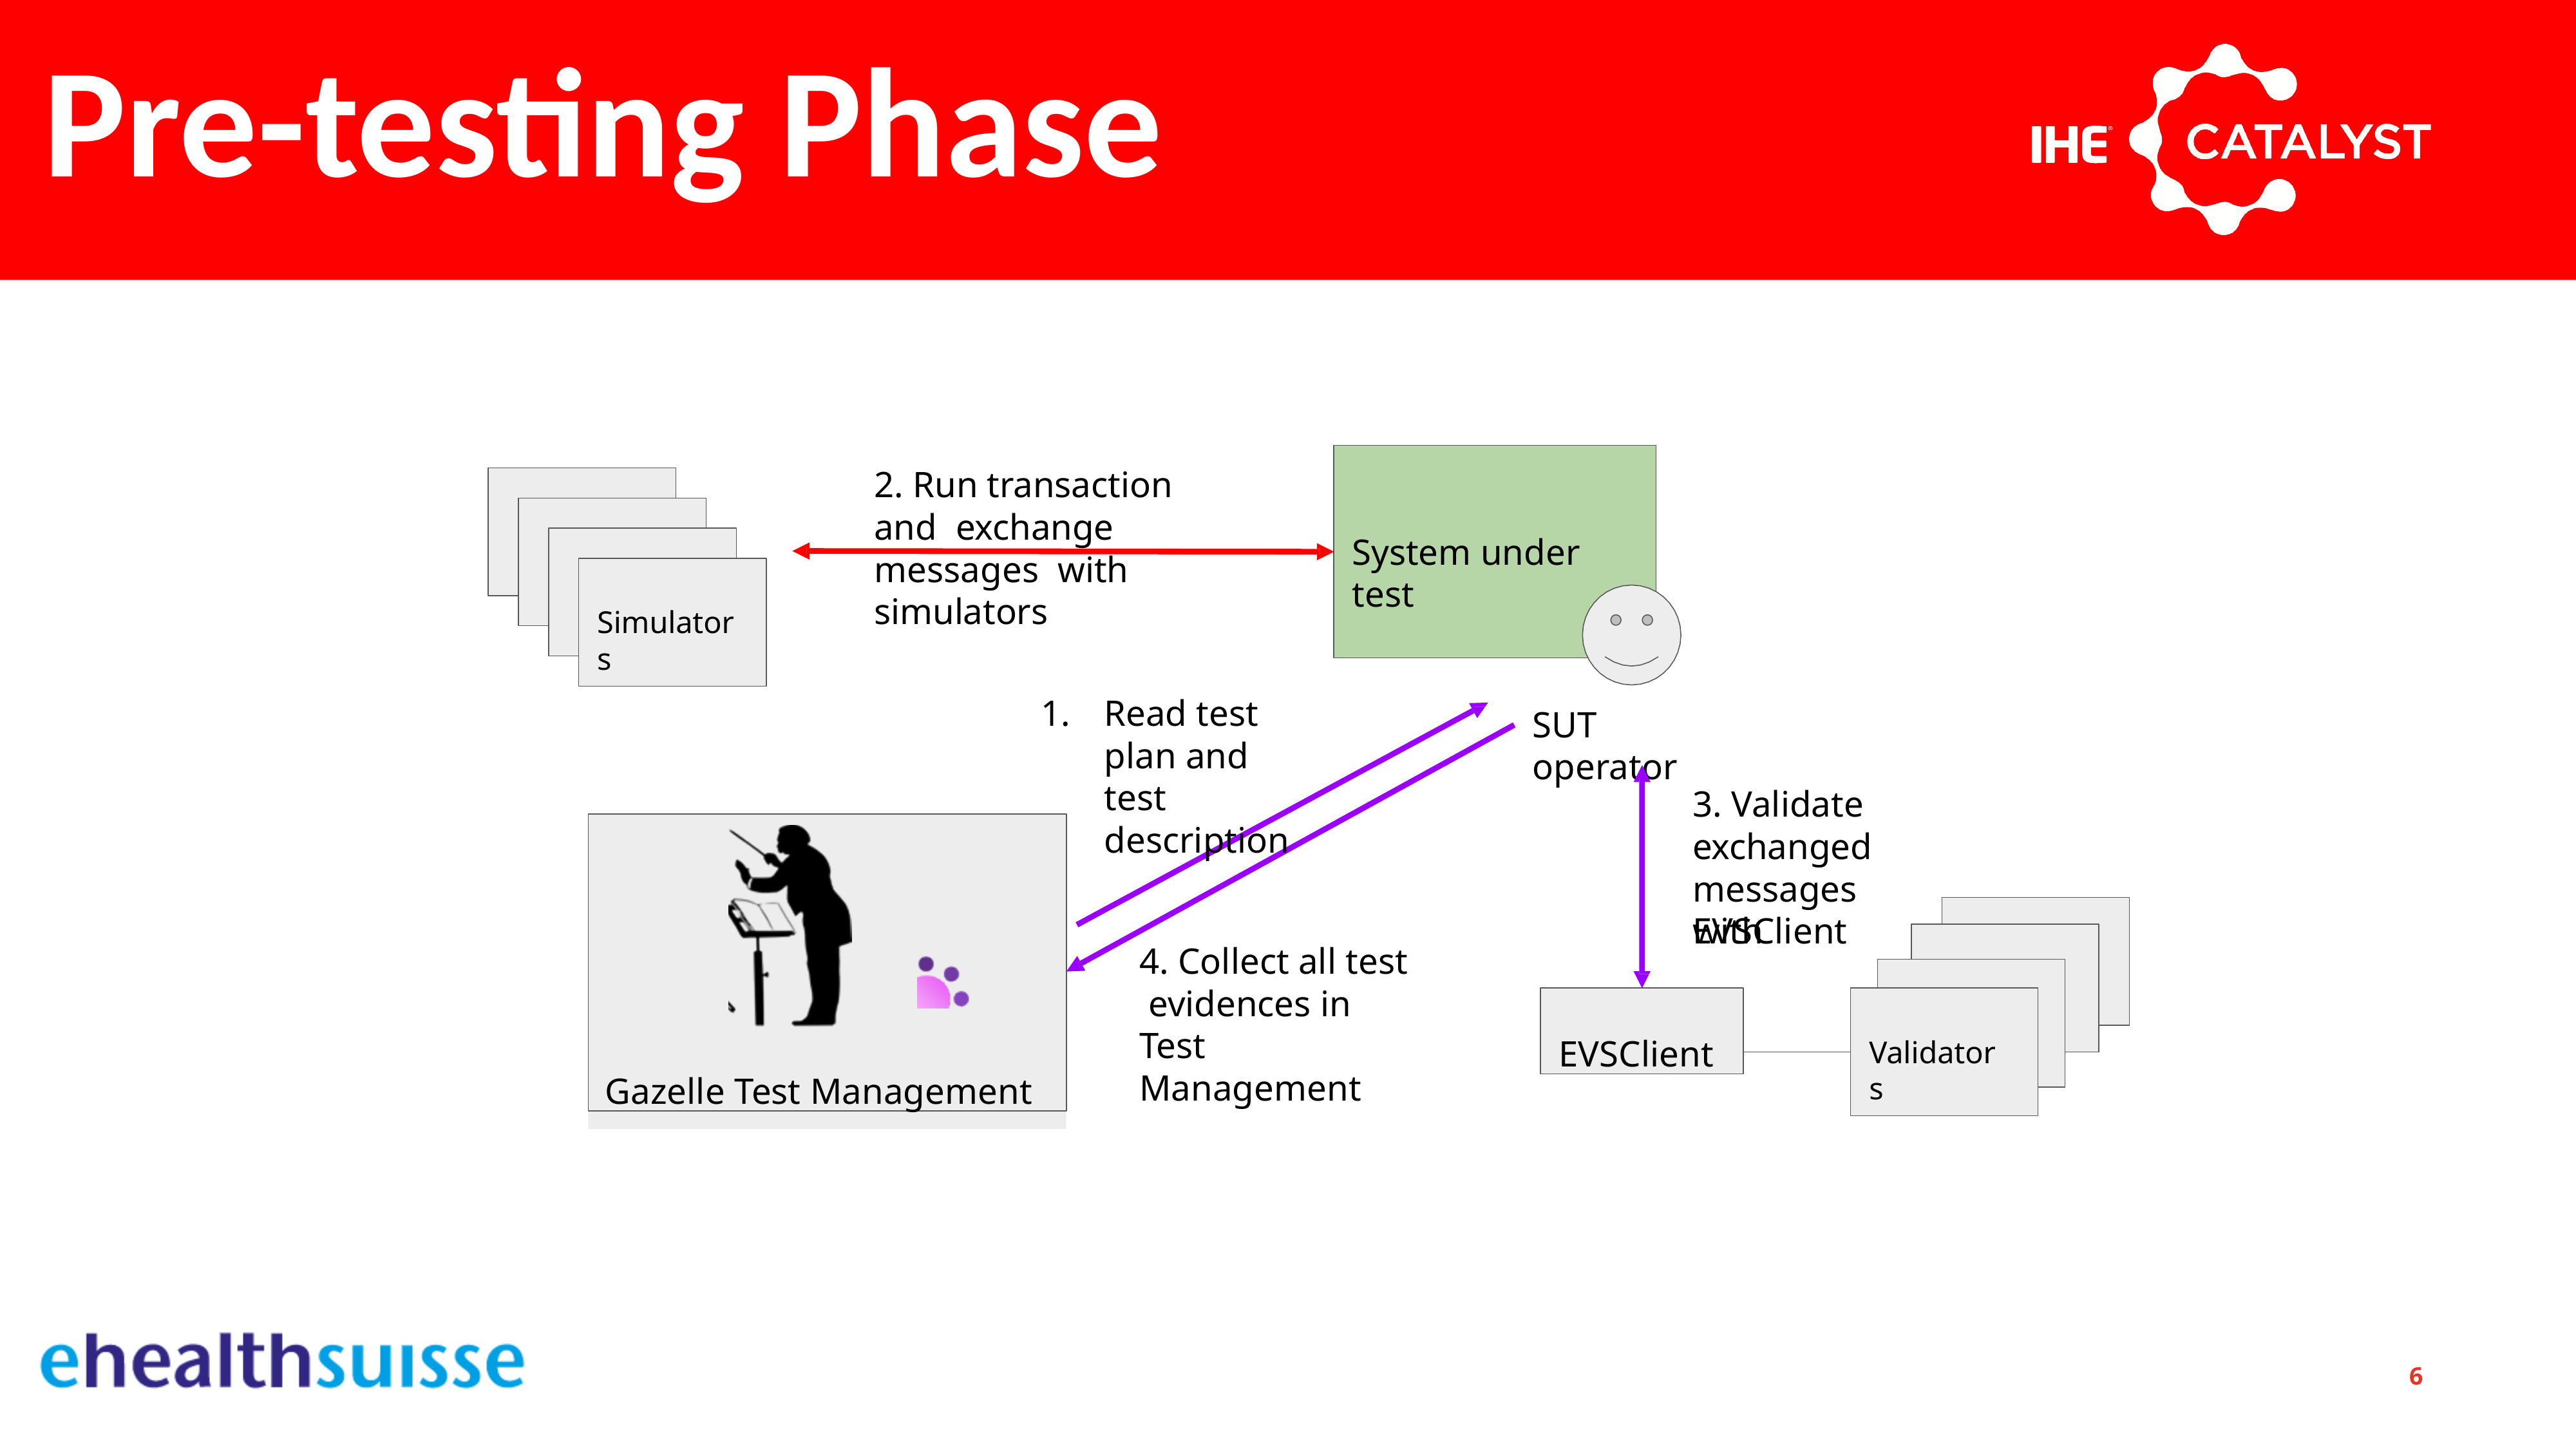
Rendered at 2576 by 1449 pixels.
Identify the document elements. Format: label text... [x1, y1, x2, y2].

text_box EVSClient [1540, 988, 1744, 1074]
slide_number 6 [2396, 1363, 2436, 1399]
text_box 3. Validate exchanged messages with [1690, 779, 1927, 906]
text_box [1075, 860, 1202, 927]
text_box [1309, 702, 1488, 803]
picture [2032, 44, 2432, 235]
text_box EVSClient [1690, 906, 1846, 951]
text_box 1. Read test plan and test description [1039, 692, 1309, 860]
picture [17, 1314, 574, 1413]
title Pre-testing Phase [37, 52, 1907, 259]
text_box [1332, 444, 1658, 541]
text_box SUT operator [1530, 699, 1747, 787]
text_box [588, 813, 1067, 1130]
text_box [1070, 860, 1274, 972]
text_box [1849, 896, 2131, 1117]
text_box 2. Run transaction and exchange messages with simulators [871, 460, 1231, 541]
text_box [1309, 722, 1516, 842]
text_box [792, 542, 1682, 687]
text_box [1633, 764, 1651, 989]
text_box 4. Collect all test evidences in Test Management [1137, 936, 1416, 1108]
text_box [487, 466, 768, 688]
